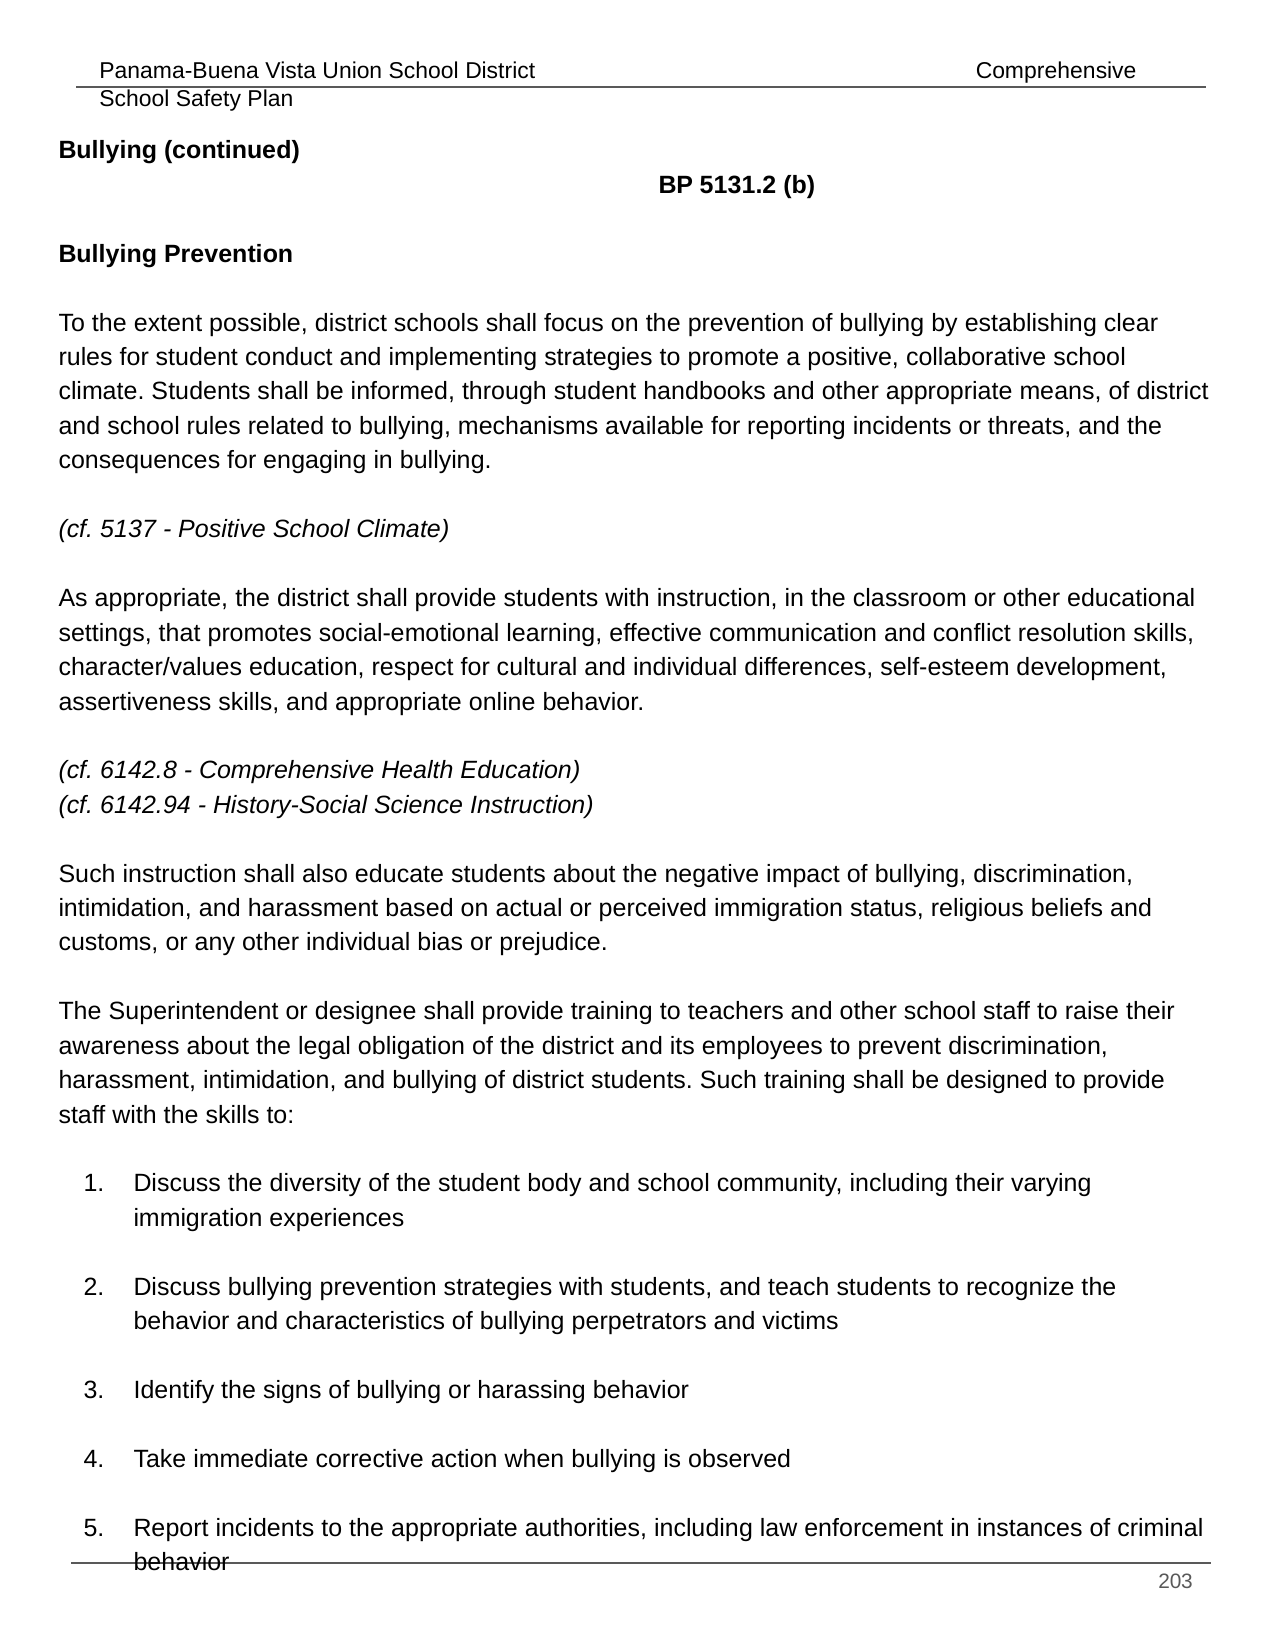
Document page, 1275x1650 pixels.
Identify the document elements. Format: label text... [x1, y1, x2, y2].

list Bullying (continued) BP 5131.2 (b) Bullying Prevention To the extent possible, district schools shall focus on the prevention of bullying by establishing clear rules for student conduct and implementing strategies to promote a positive, collaborative school climate. Students shall be informed, through student handbooks and other appropriate means, of district and school rules related to bullying, mechanisms available for reporting incidents or threats, and the consequences for engaging in bullying. (cf. 5137 - Positive School Climate) As appropriate, the district shall provide students with instruction, in the classroom or other educational settings, that promotes social-emotional learning, effective communication and conflict resolution skills, character/values education, respect for cultural and individual differences, self-esteem development, assertiveness skills, and appropriate online behavior. (cf. 6142.8 - Comprehensive Health Education) (cf. 6142.94 - History-Social Science Instruction) Such instruction shall also educate students about the negative impact of bullying, discrimination, intimidation, and harassment based on actual or perceived immigration status, religious beliefs and customs, or any other individual bias or prejudice. The Superintendent or designee shall provide training to teachers and other school staff to raise their awareness about the legal obligation of the district and its employees to prevent discrimination, harassment, intimidation, and bullying of district students. Such training shall be designed to provide staff with the skills to: Discuss the diversity of the student body and school community, including their varying immigration experiences Discuss bullying prevention strategies with students, and teach students to recognize the behavior and characteristics of bullying perpetrators and victims Identify the signs of bullying or harassing behavior Take immediate corrective action when bullying is observed Report incidents to the appropriate authorities, including law enforcement in instances of criminal behavior [43, 114, 1232, 1570]
slide_number ‹#› [1131, 1552, 1208, 1623]
